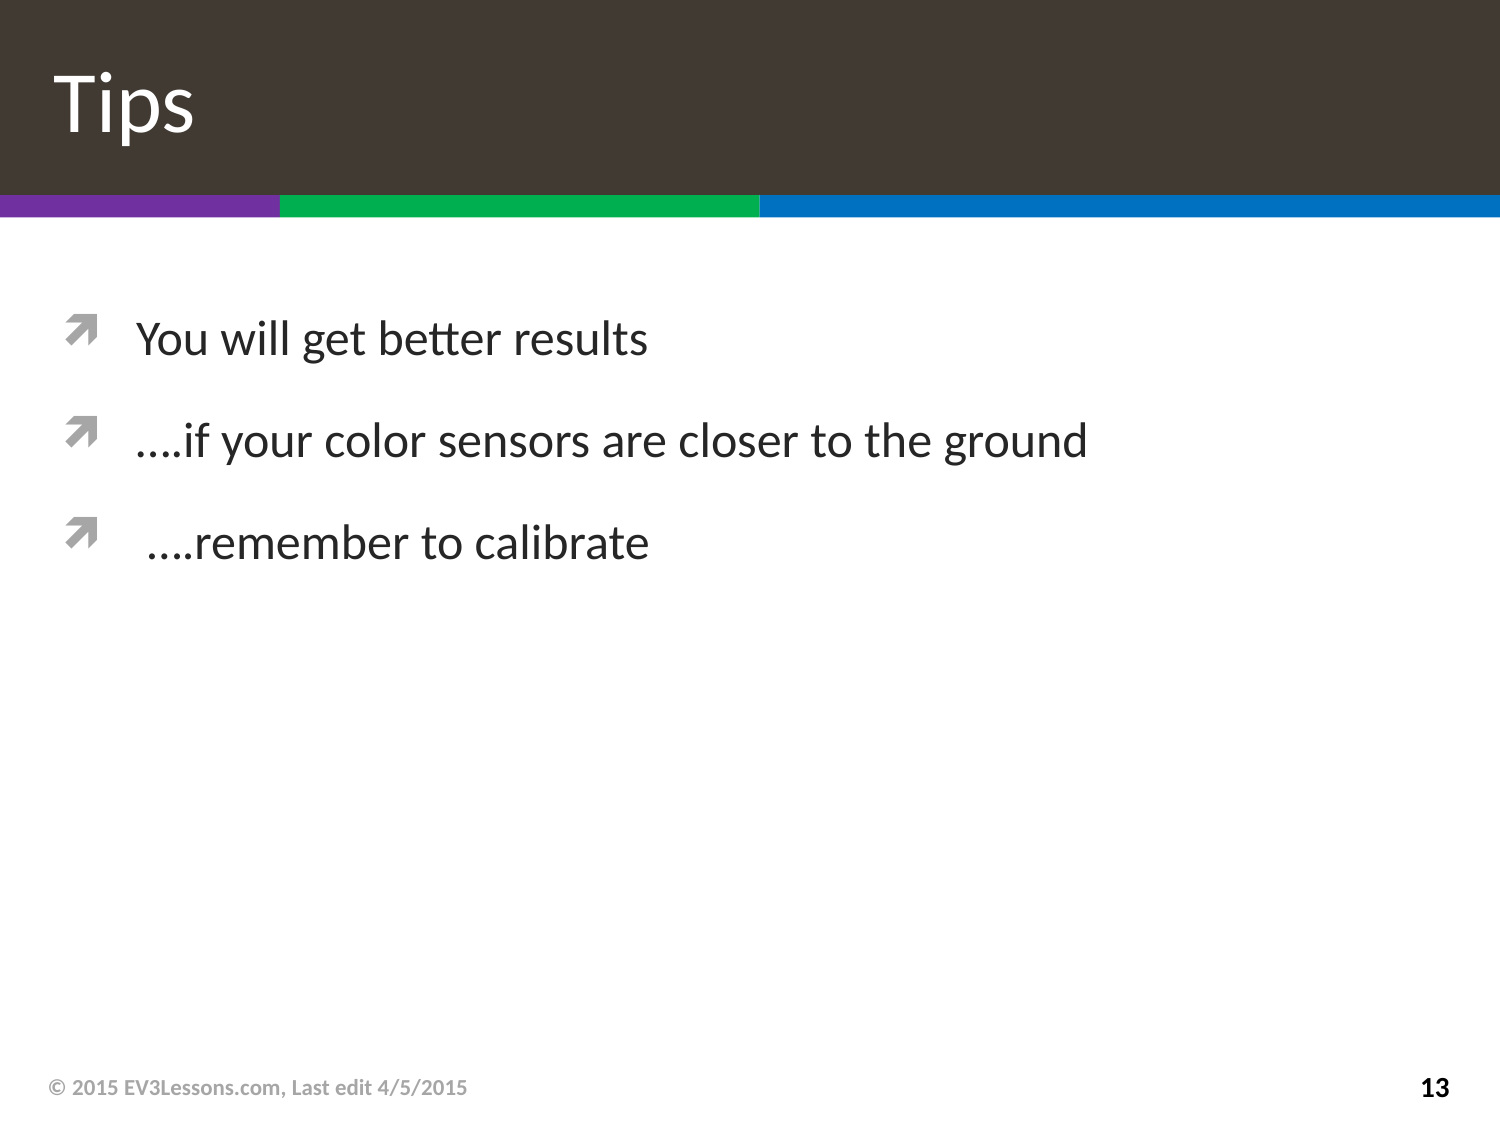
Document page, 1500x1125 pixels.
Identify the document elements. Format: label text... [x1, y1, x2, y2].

footer © 2015 EV3Lessons.com, Last edit 4/5/2015 [32, 1055, 1038, 1116]
title Tips [0, 0, 1500, 195]
slide_number 13 [1361, 1056, 1465, 1116]
list You will get better results ….if your color sensors are closer to the ground ….remember to calibrate [46, 298, 1454, 1005]
